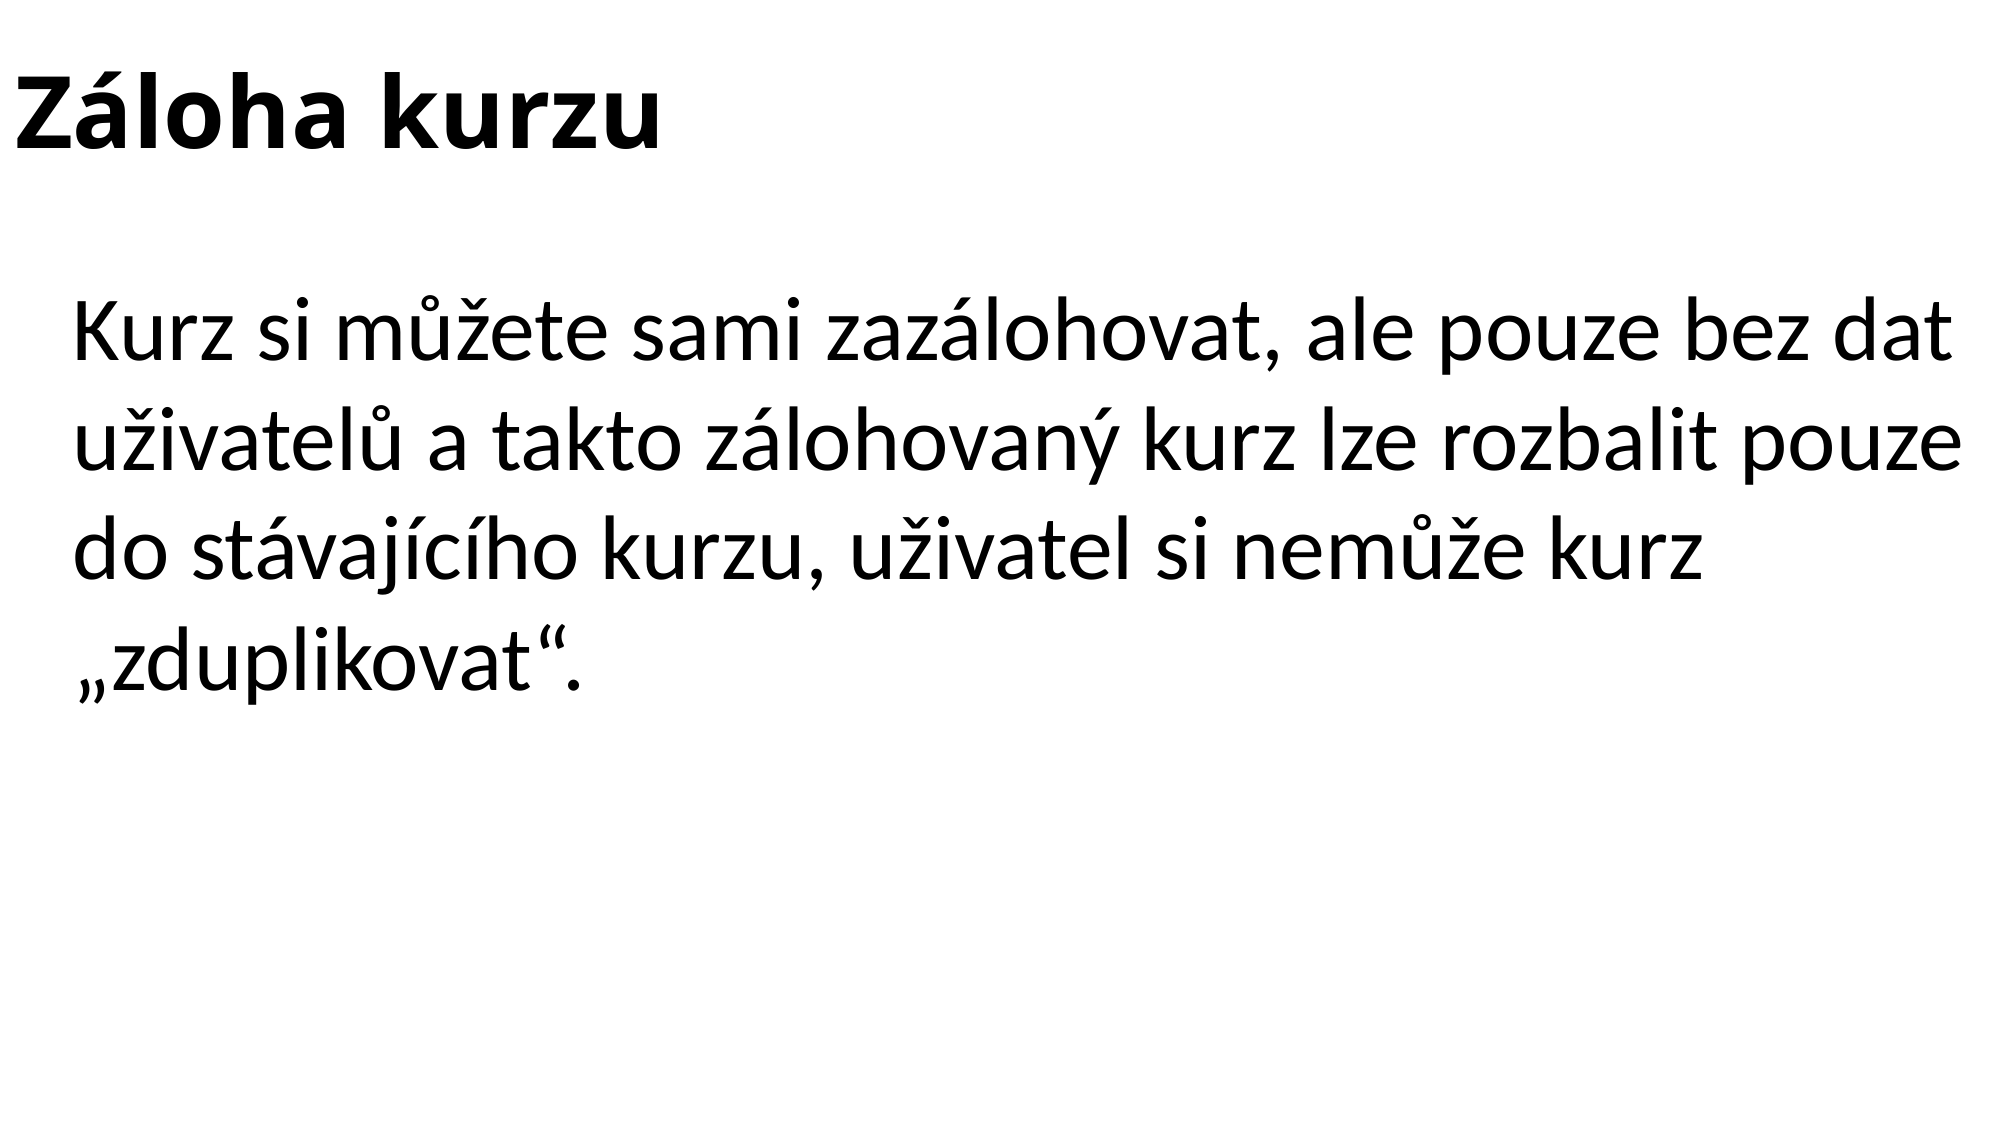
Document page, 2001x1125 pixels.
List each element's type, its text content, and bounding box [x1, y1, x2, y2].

text_box Kurz si můžete sami zazálohovat, ale pouze bez dat uživatelů a takto zálohovaný kurz lze rozbalit pouze do stávajícího kurzu, uživatel si nemůže kurz „zduplikovat“. [58, 261, 2000, 826]
title Záloha kurzu [0, 0, 1988, 178]
